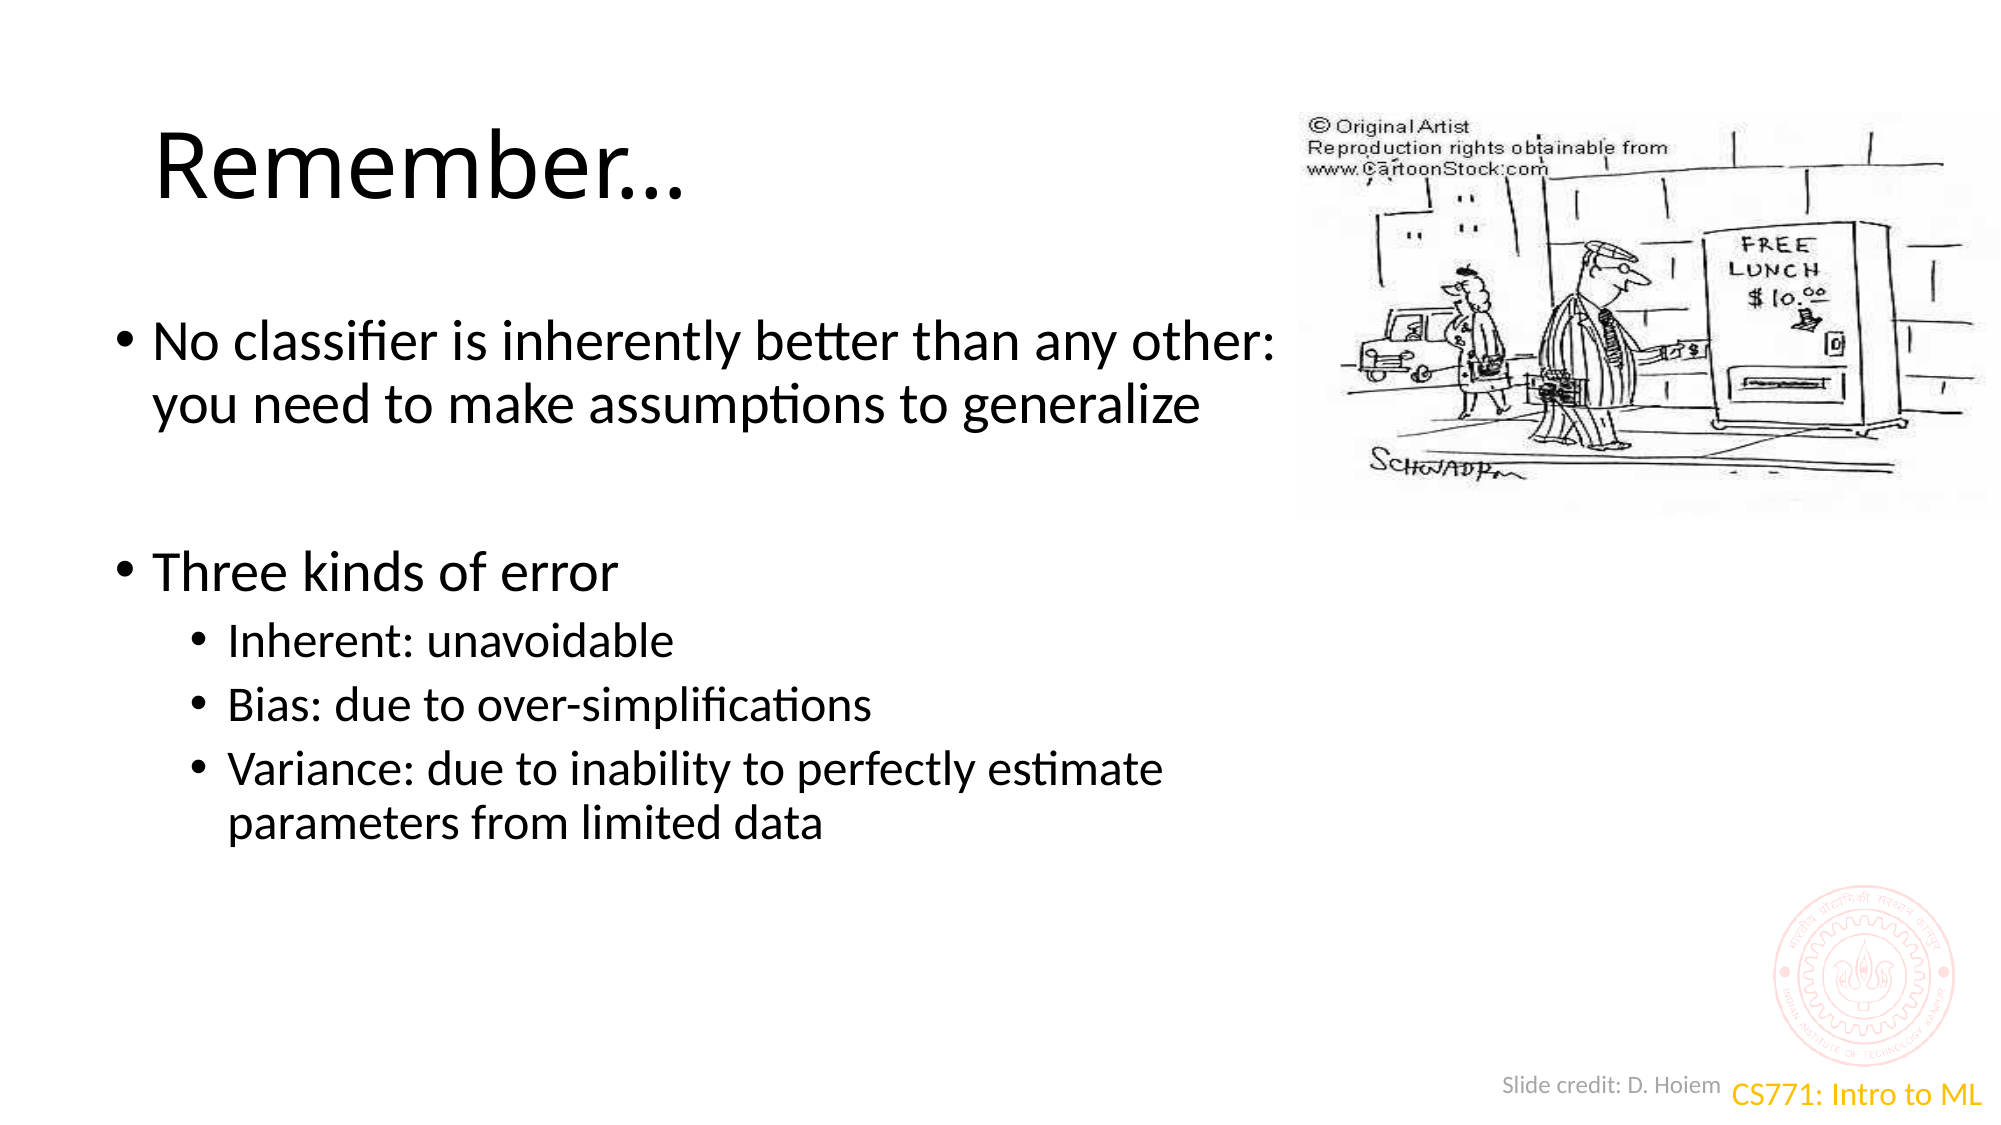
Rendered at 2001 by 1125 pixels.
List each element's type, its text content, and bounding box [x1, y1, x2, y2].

title Remember… [137, 59, 1863, 278]
list No classifier is inherently better than any other: you need to make assumptions to generalize Three kinds of error Inherent: unavoidable Bias: due to over-simplifications Variance: due to inability to perfectly estimate parameters from limited data [99, 303, 1334, 938]
picture [1299, 112, 2000, 517]
text_box Slide credit: D. Hoiem [1487, 1060, 1737, 1106]
